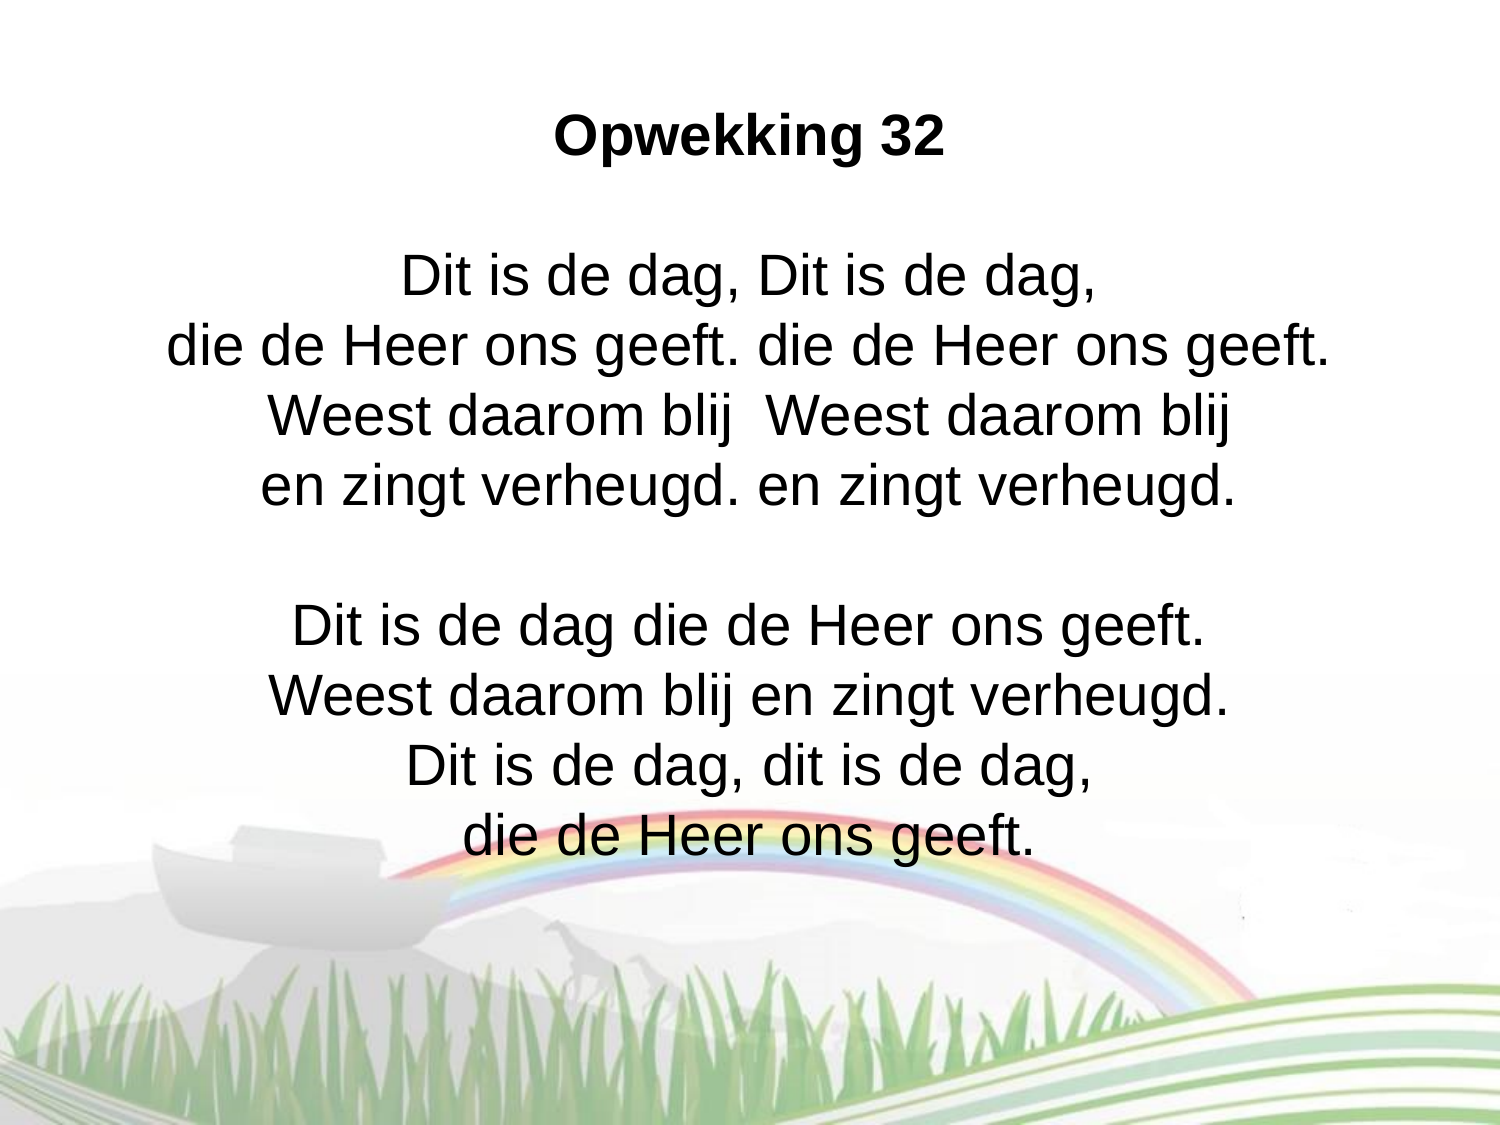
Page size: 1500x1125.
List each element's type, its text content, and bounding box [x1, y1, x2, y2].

text_box Opwekking 32 Dit is de dag, Dit is de dag, die de Heer ons geeft. die de Heer ons geeft. Weest daarom blij Weest daarom blij en zingt verheugd. en zingt verheugd. Dit is de dag die de Heer ons geeft. Weest daarom blij en zingt verheugd. Dit is de dag, dit is de dag, die de Heer ons geeft. [100, 90, 1400, 875]
picture [0, 0, 1500, 1125]
